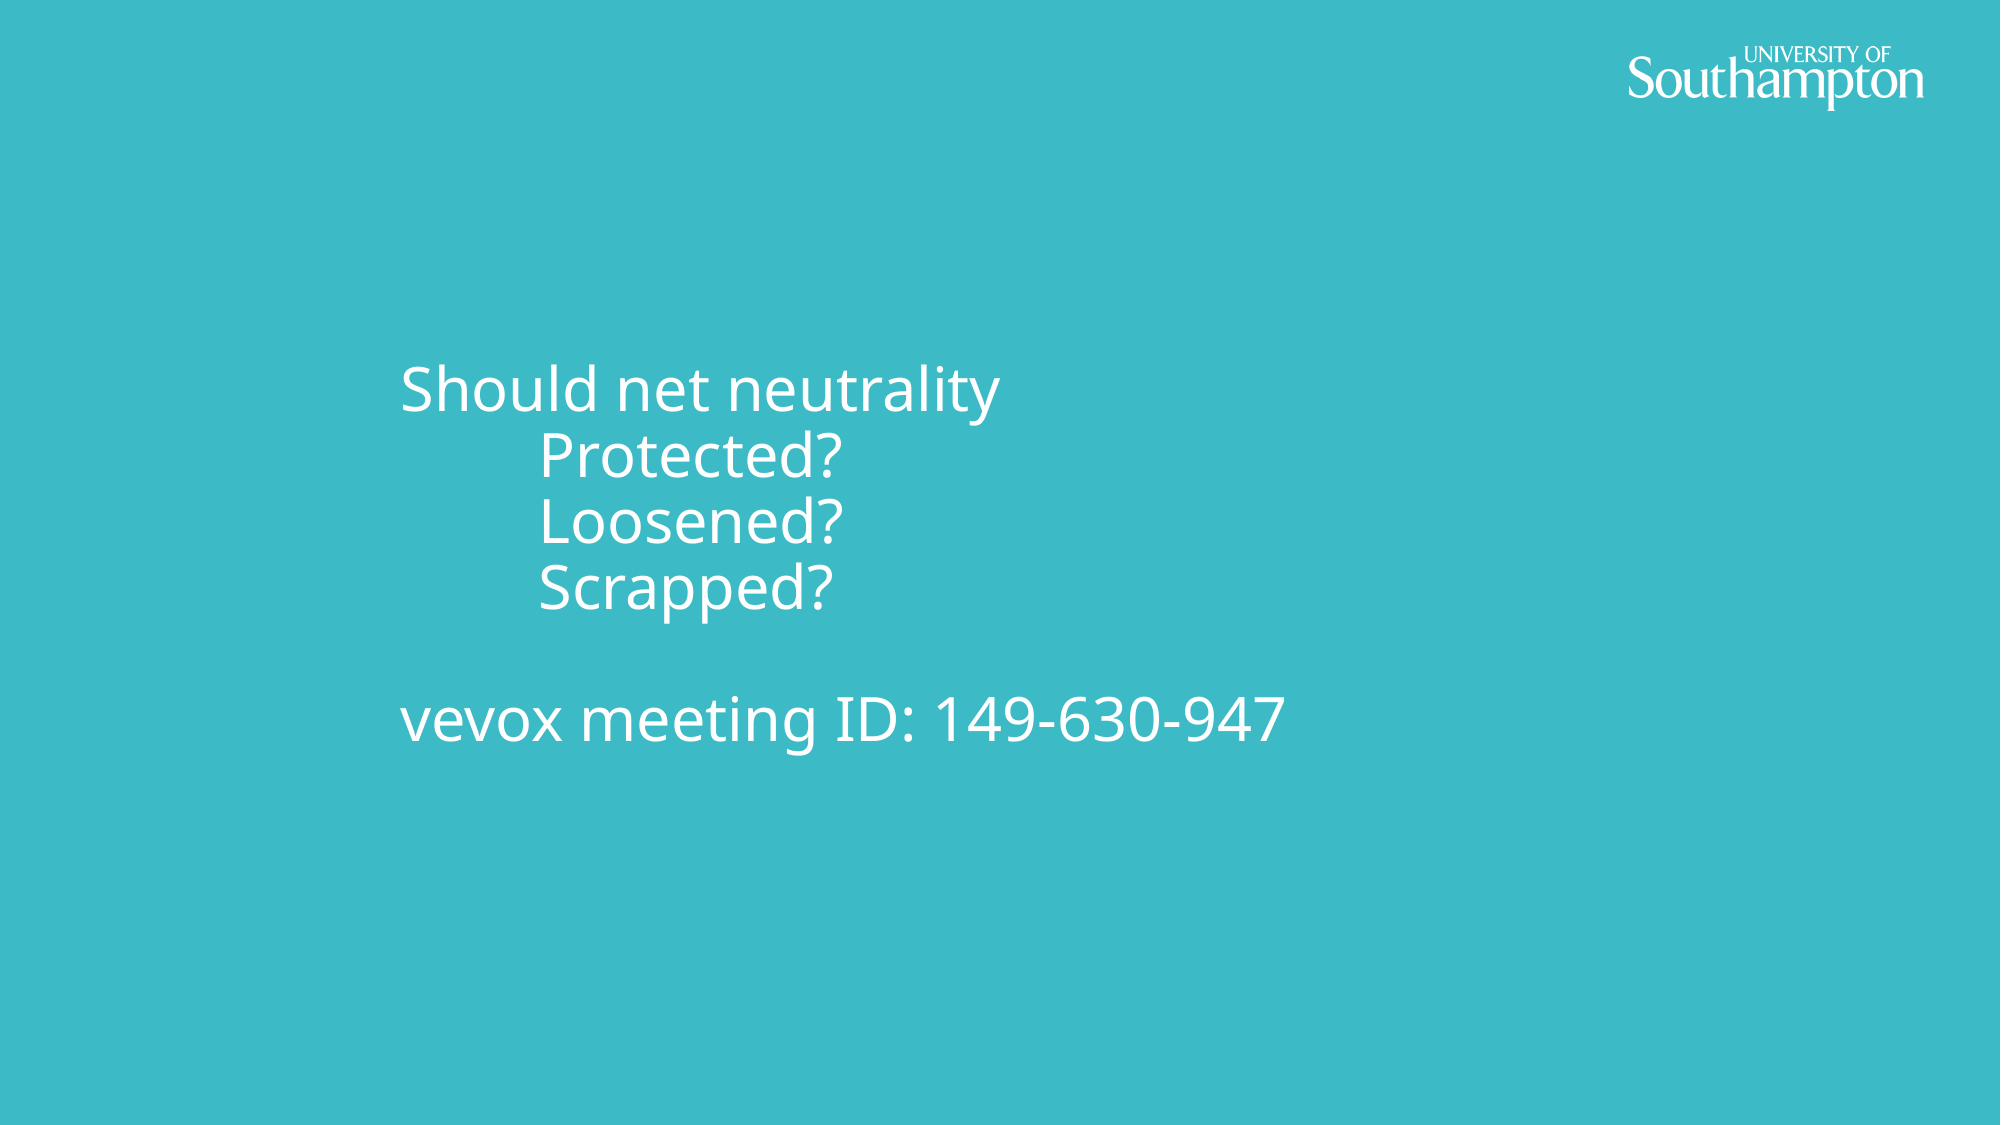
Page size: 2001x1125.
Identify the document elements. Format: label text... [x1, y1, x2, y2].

picture [1629, 46, 1924, 111]
title Should net neutrality Protected? Loosened? Scrapped? vevox meeting ID: 149-630-947 [385, 350, 1615, 764]
